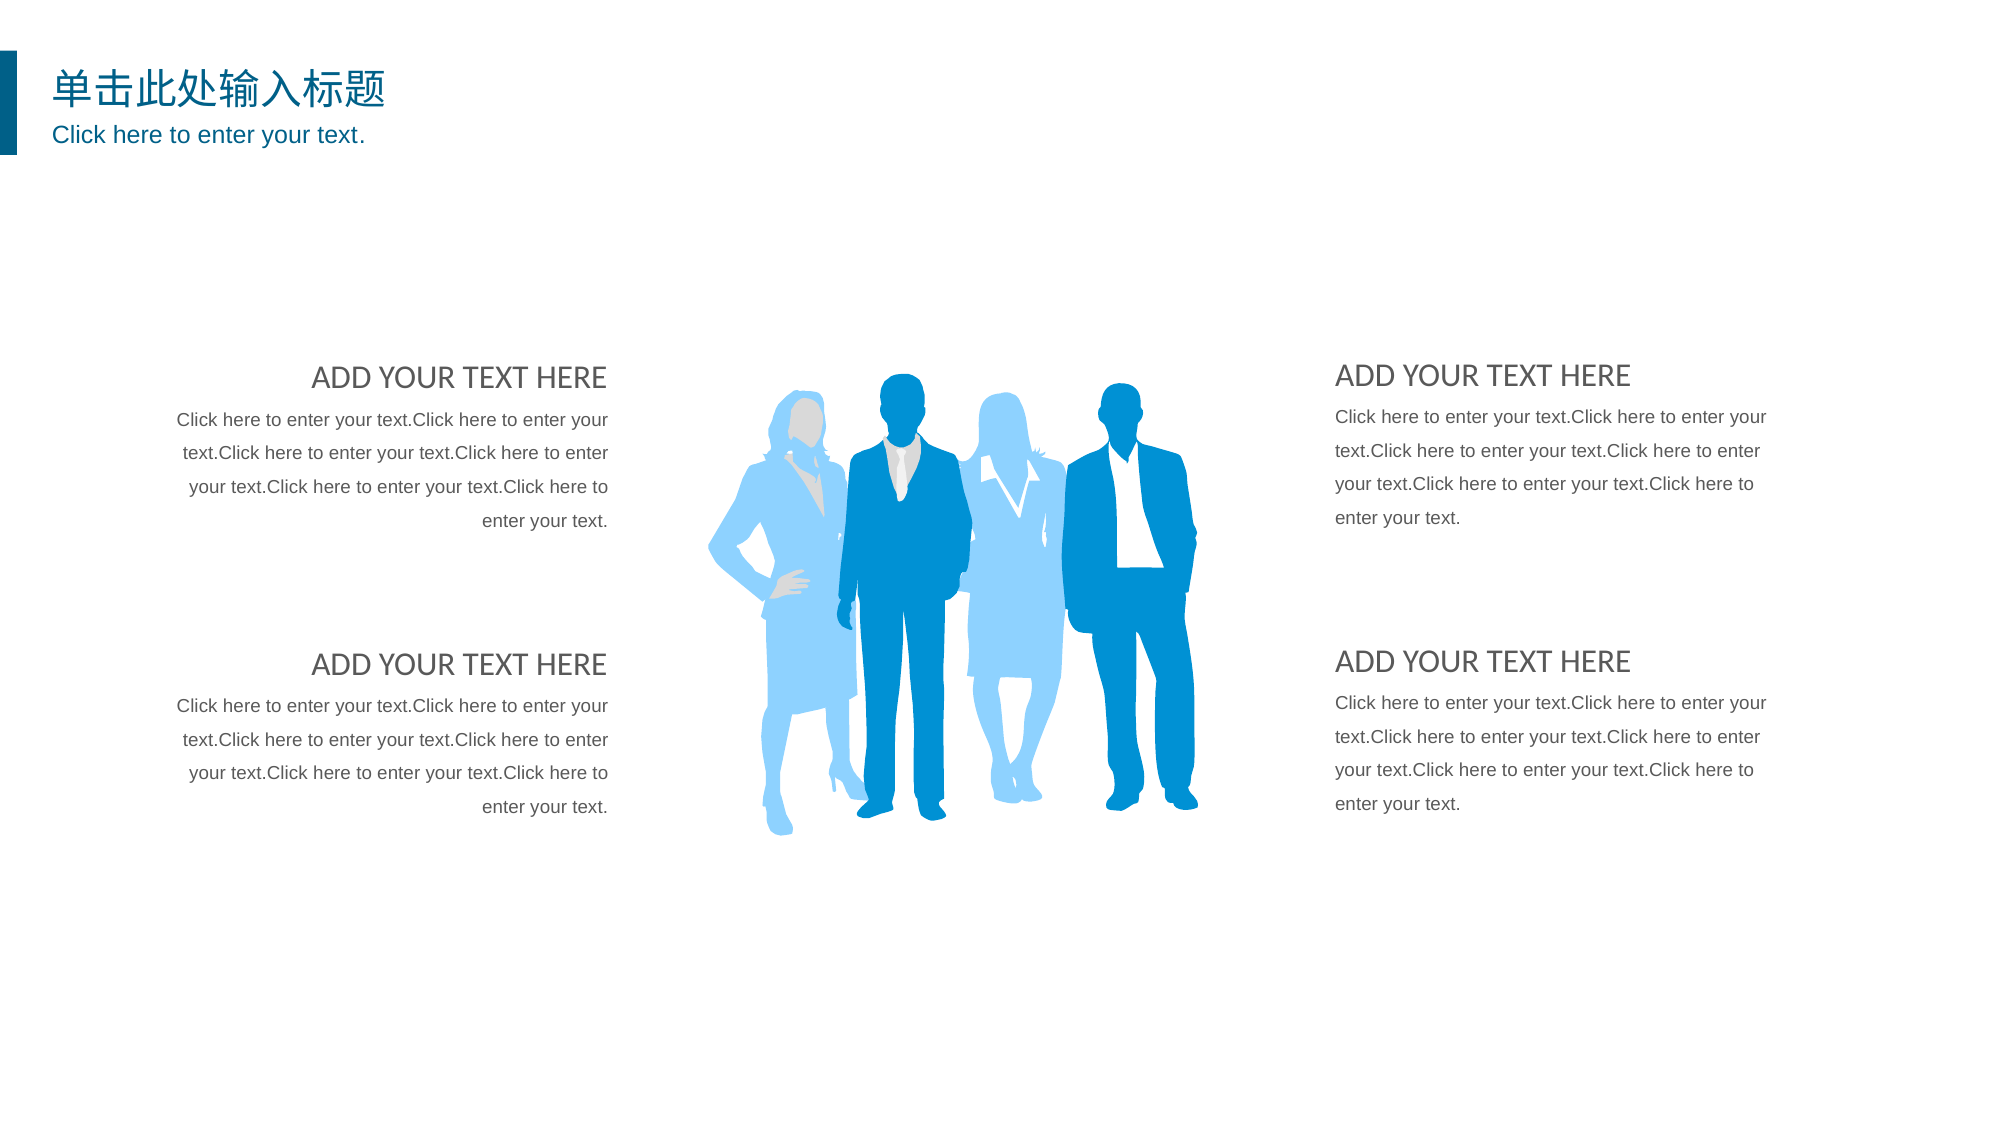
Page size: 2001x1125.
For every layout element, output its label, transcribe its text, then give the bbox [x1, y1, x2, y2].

text_box ADD YOUR TEXT HERE [296, 348, 623, 388]
text_box Click here to enter your text.Click here to enter your text.Click here to enter your text.Click here to enter your text.Click here to enter your text.Click here to enter your text. [157, 388, 623, 539]
text_box ADD YOUR TEXT HERE [1320, 631, 1647, 672]
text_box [708, 373, 1200, 836]
text_box Click here to enter your text. [45, 106, 417, 155]
text_box Click here to enter your text.Click here to enter your text.Click here to enter your text.Click here to enter your text.Click here to enter your text.Click here to enter your text. [157, 675, 623, 825]
text_box 单击此处输入标题 [36, 55, 425, 121]
text_box Click here to enter your text.Click here to enter your text.Click here to enter your text.Click here to enter your text.Click here to enter your text.Click here to enter your text. [1320, 386, 1786, 536]
text_box [0, 50, 18, 156]
text_box Click here to enter your text.Click here to enter your text.Click here to enter your text.Click here to enter your text.Click here to enter your text.Click here to enter your text. [1320, 672, 1786, 822]
text_box ADD YOUR TEXT HERE [296, 634, 623, 675]
text_box ADD YOUR TEXT HERE [1320, 345, 1647, 386]
